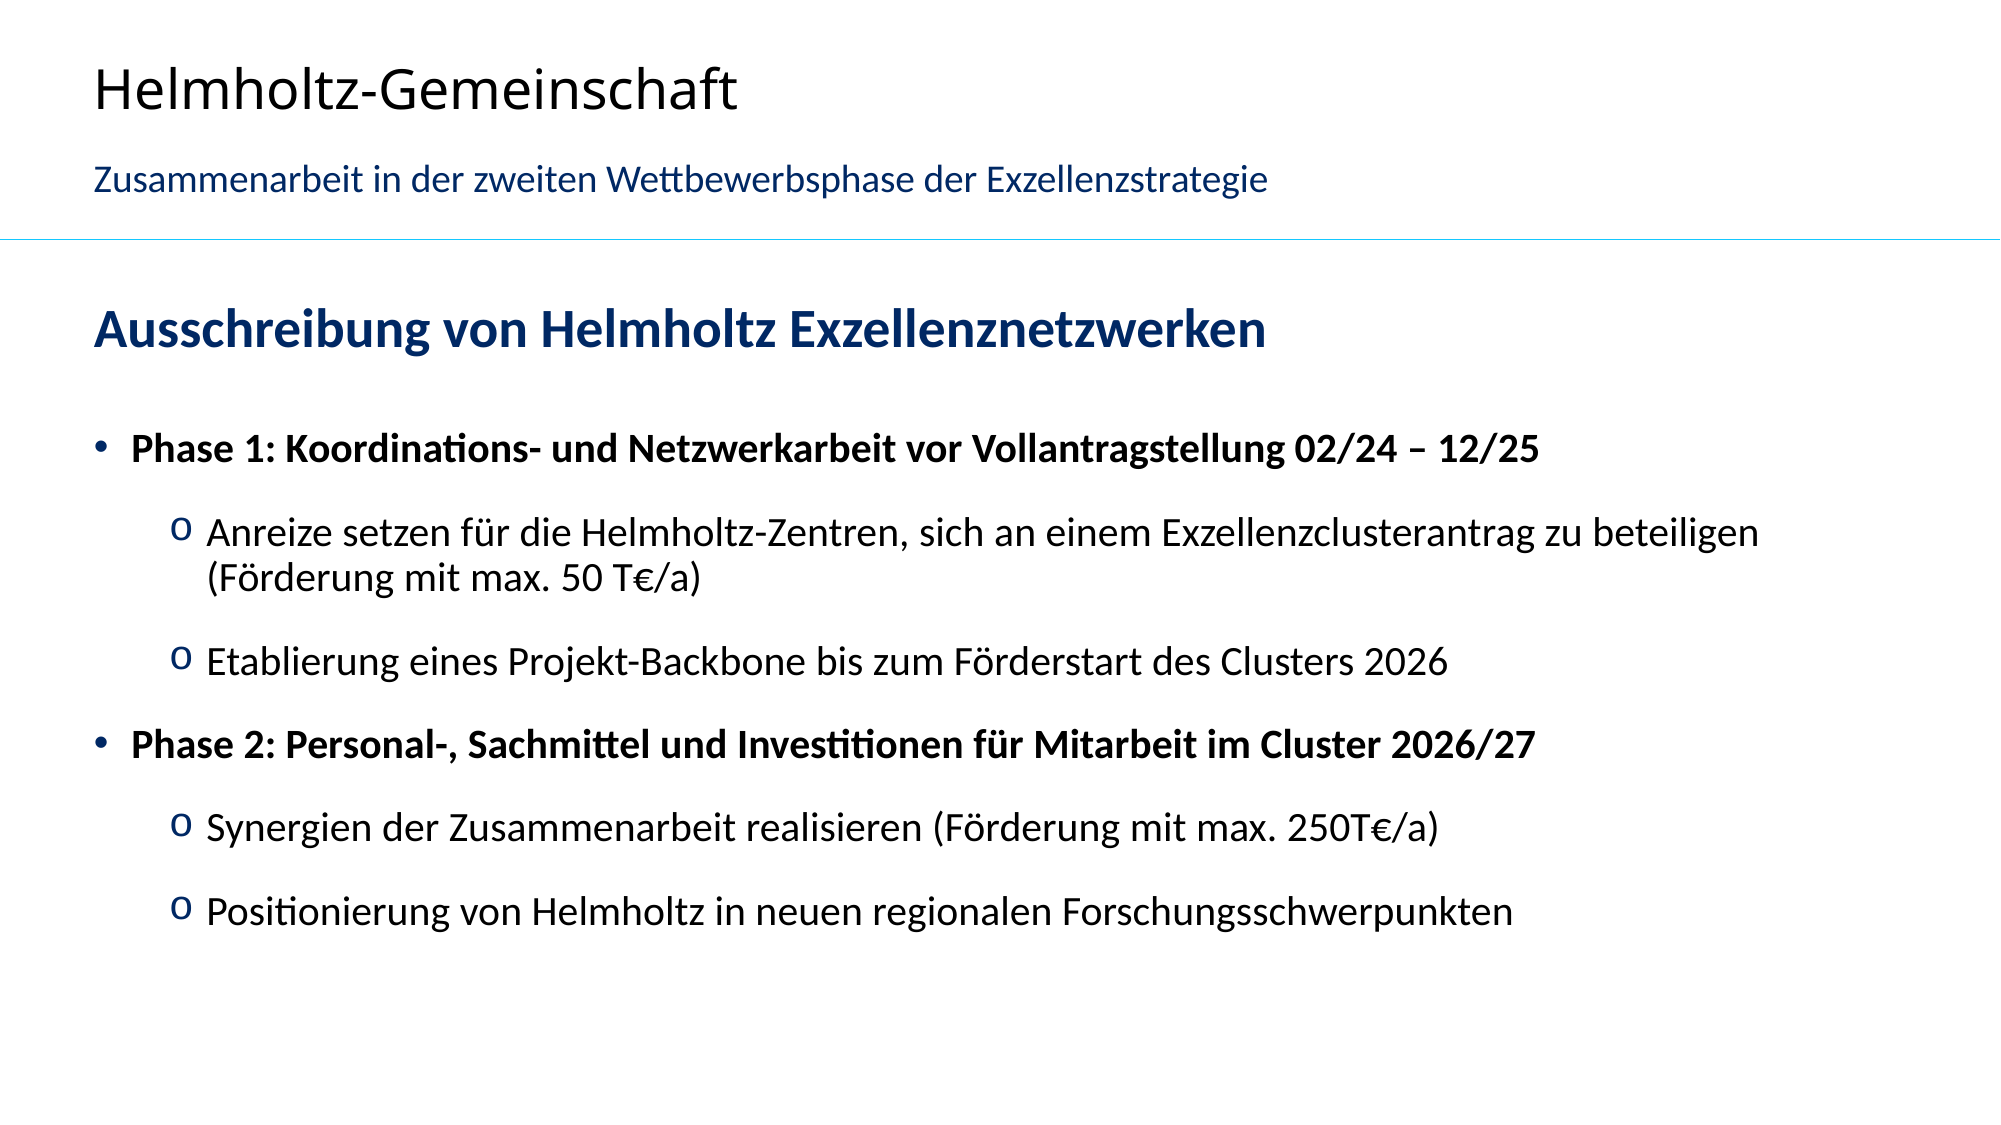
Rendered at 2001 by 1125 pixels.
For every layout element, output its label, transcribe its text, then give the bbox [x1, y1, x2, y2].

list Zusammenarbeit in der zweiten Wettbewerbsphase der Exzellenzstrategie [78, 151, 1921, 210]
list Ausschreibung von Helmholtz Exzellenznetzwerken Phase 1: Koordinations- und Netzwerkarbeit vor Vollantragstellung 02/24 – 12/25 Anreize setzen für die Helmholtz-Zentren, sich an einem Exzellenzclusterantrag zu beteiligen (Förderung mit max. 50 T€/a) Etablierung eines Projekt-Backbone bis zum Förderstart des Clusters 2026 Phase 2: Personal-, Sachmittel und Investitionen für Mitarbeit im Cluster 2026/27 Synergien der Zusammenarbeit realisieren (Förderung mit max. 250T€/a) Positionierung von Helmholtz in neuen regionalen Forschungsschwerpunkten [78, 305, 1954, 1054]
title Helmholtz-Gemeinschaft [78, 50, 1922, 132]
